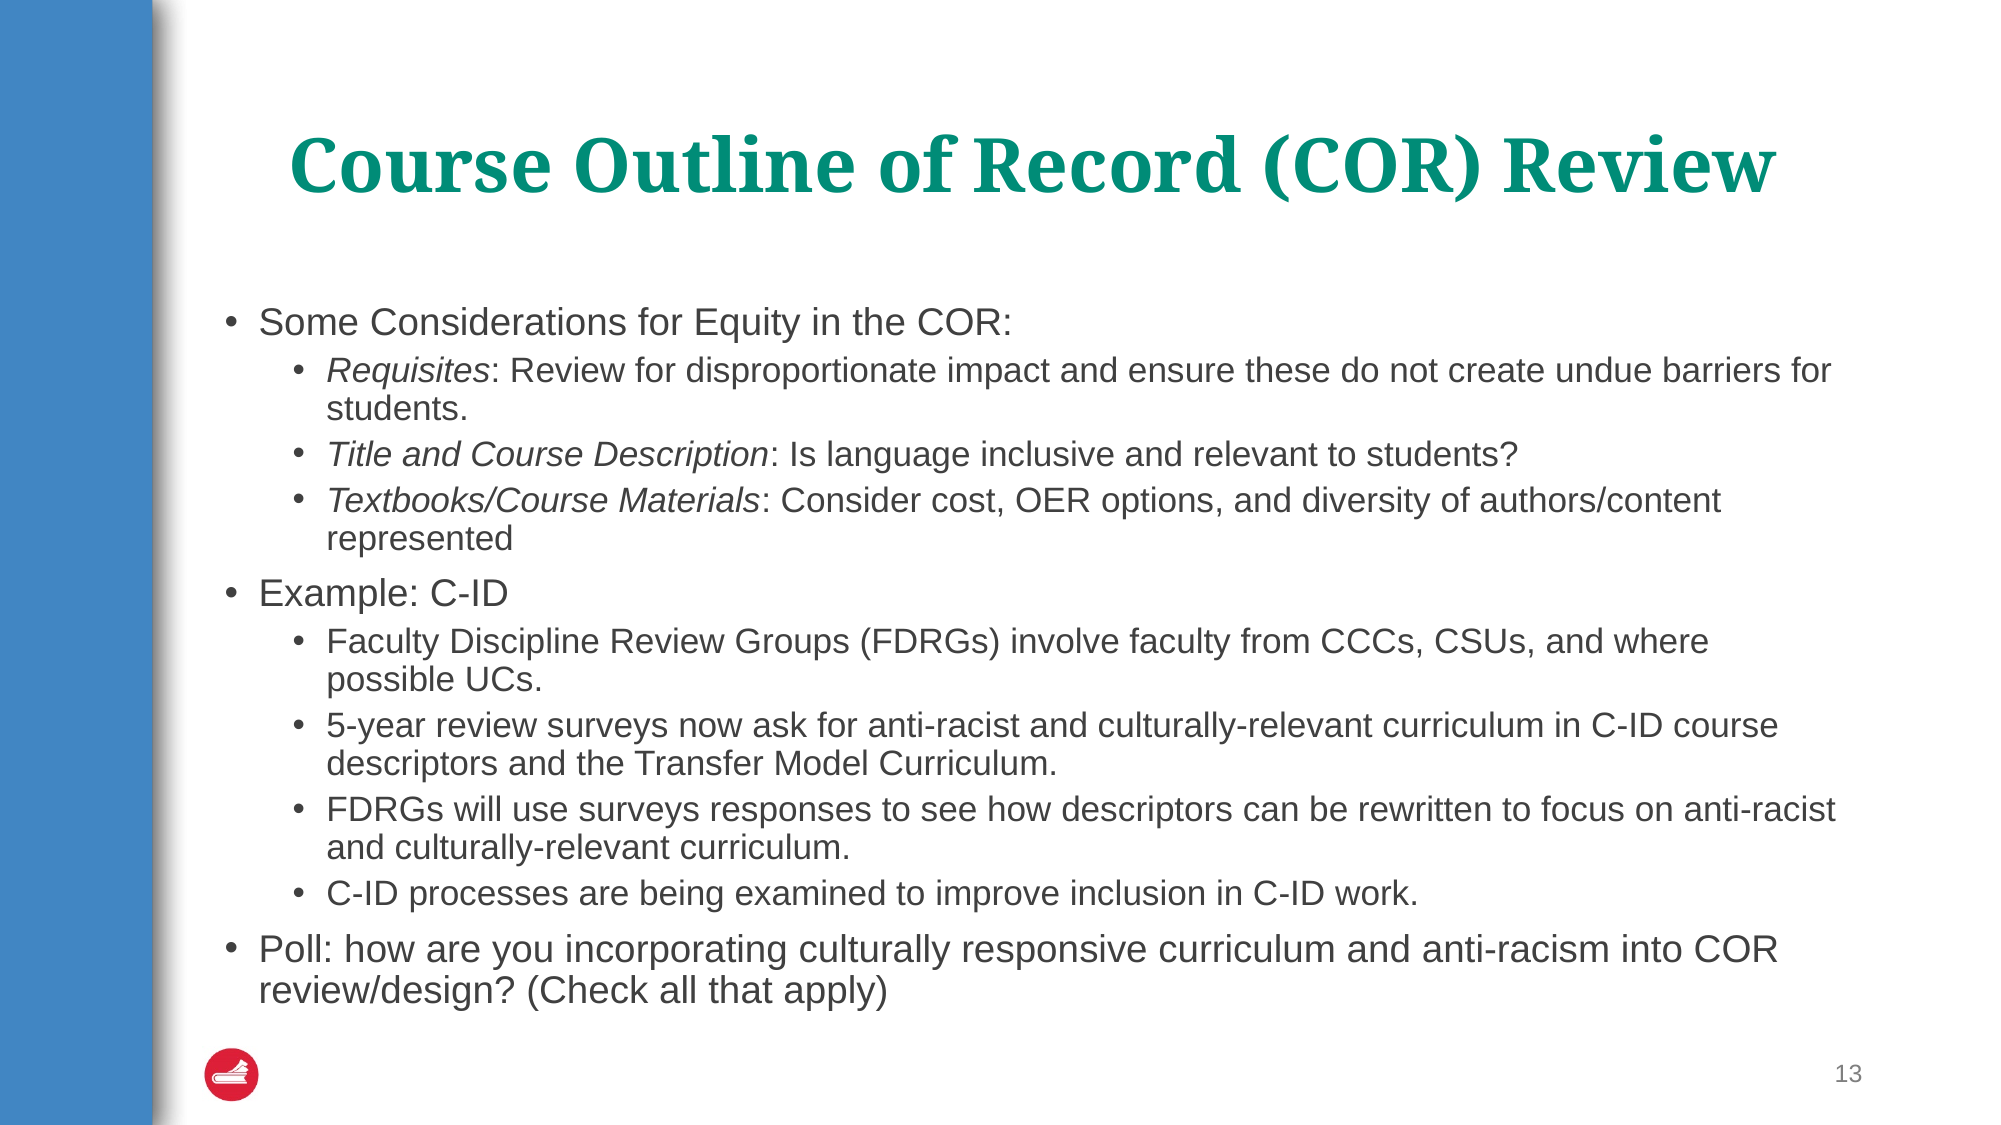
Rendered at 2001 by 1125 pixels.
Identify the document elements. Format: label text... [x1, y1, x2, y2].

picture [202, 1046, 260, 1103]
list Some Considerations for Equity in the COR: Requisites: Review for disproportionate impact and ensure these do not create undue barriers for students. Title and Course Description: Is language inclusive and relevant to students? Textbooks/Course Materials: Consider cost, OER options, and diversity of authors/content represented Example: C-ID Faculty Discipline Review Groups (FDRGs) involve faculty from CCCs, CSUs, and where possible UCs. 5-year review surveys now ask for anti-racist and culturally-relevant curriculum in C-ID course descriptors and the Transfer Model Curriculum. FDRGs will use surveys responses to see how descriptors can be rewritten to focus on anti-racist and culturally-relevant curriculum. C-ID processes are being examined to improve inclusion in C-ID work. Poll: how are you incorporating culturally responsive curriculum and anti-racism into COR review/design? (Check all that apply) [209, 294, 1860, 1020]
slide_number 13 [1712, 1042, 1863, 1103]
title Course Outline of Record (COR) Review [209, 59, 1858, 278]
